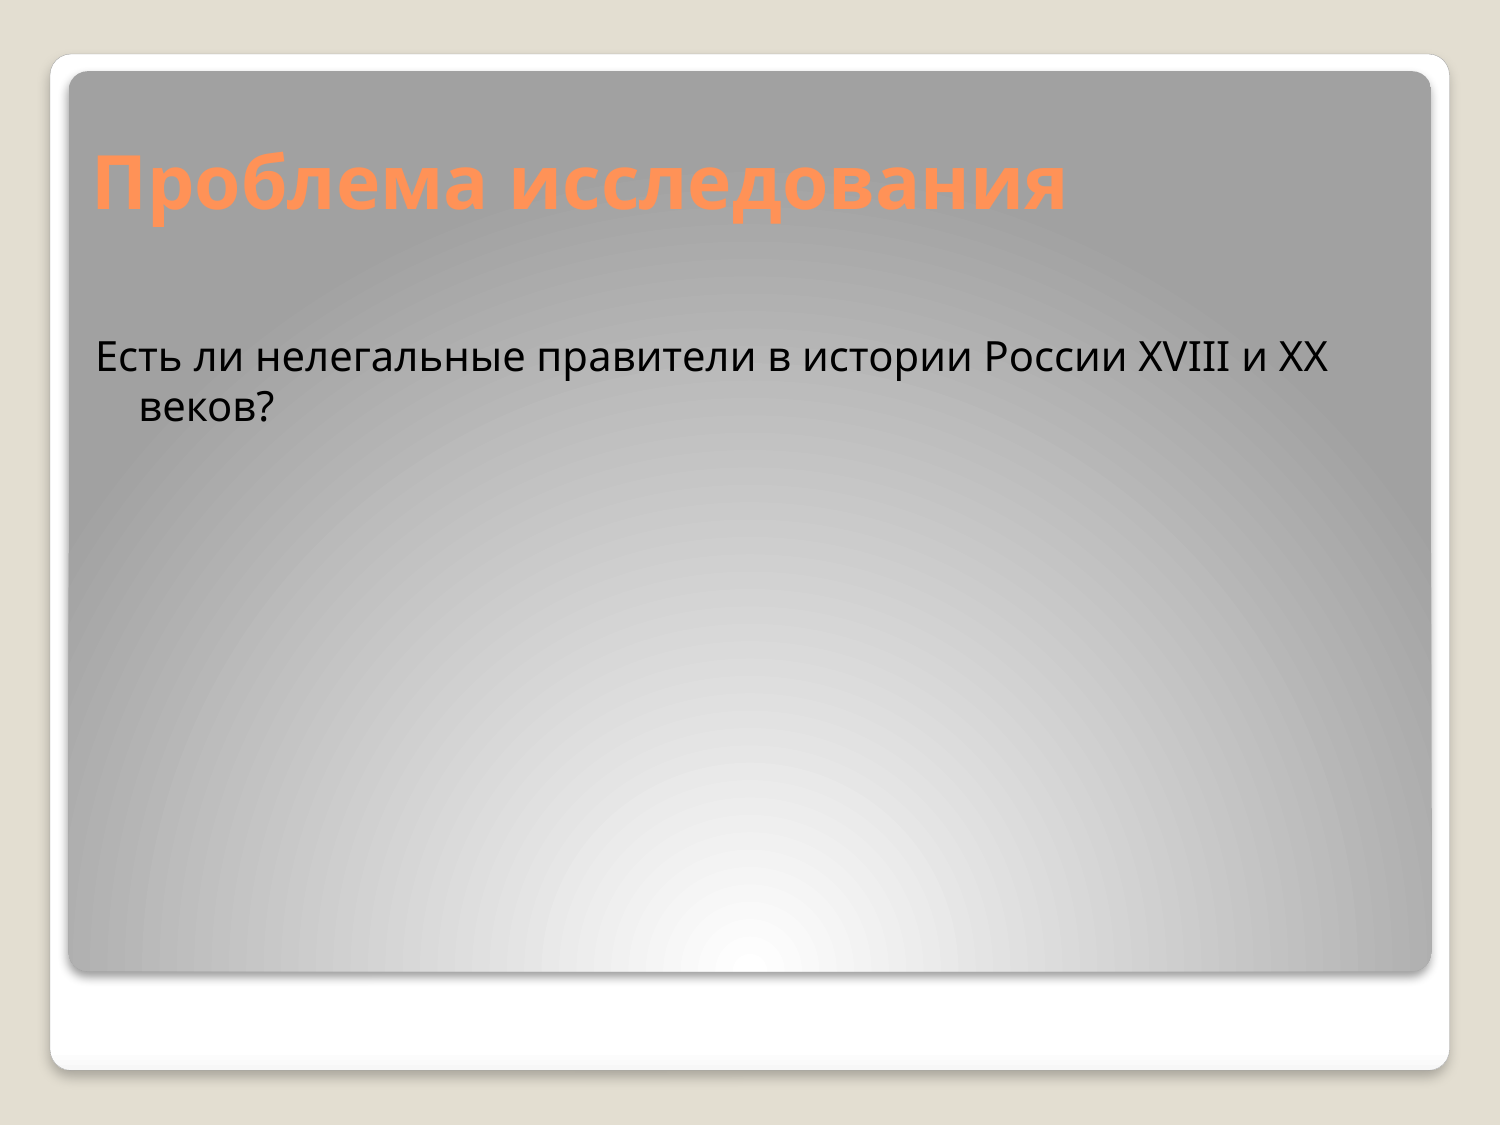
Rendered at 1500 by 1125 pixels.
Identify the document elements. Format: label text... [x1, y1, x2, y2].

list Есть ли нелегальные правители в истории России XVIII и XX веков? [64, 314, 1408, 966]
title Проблема исследования [76, 78, 1420, 232]
